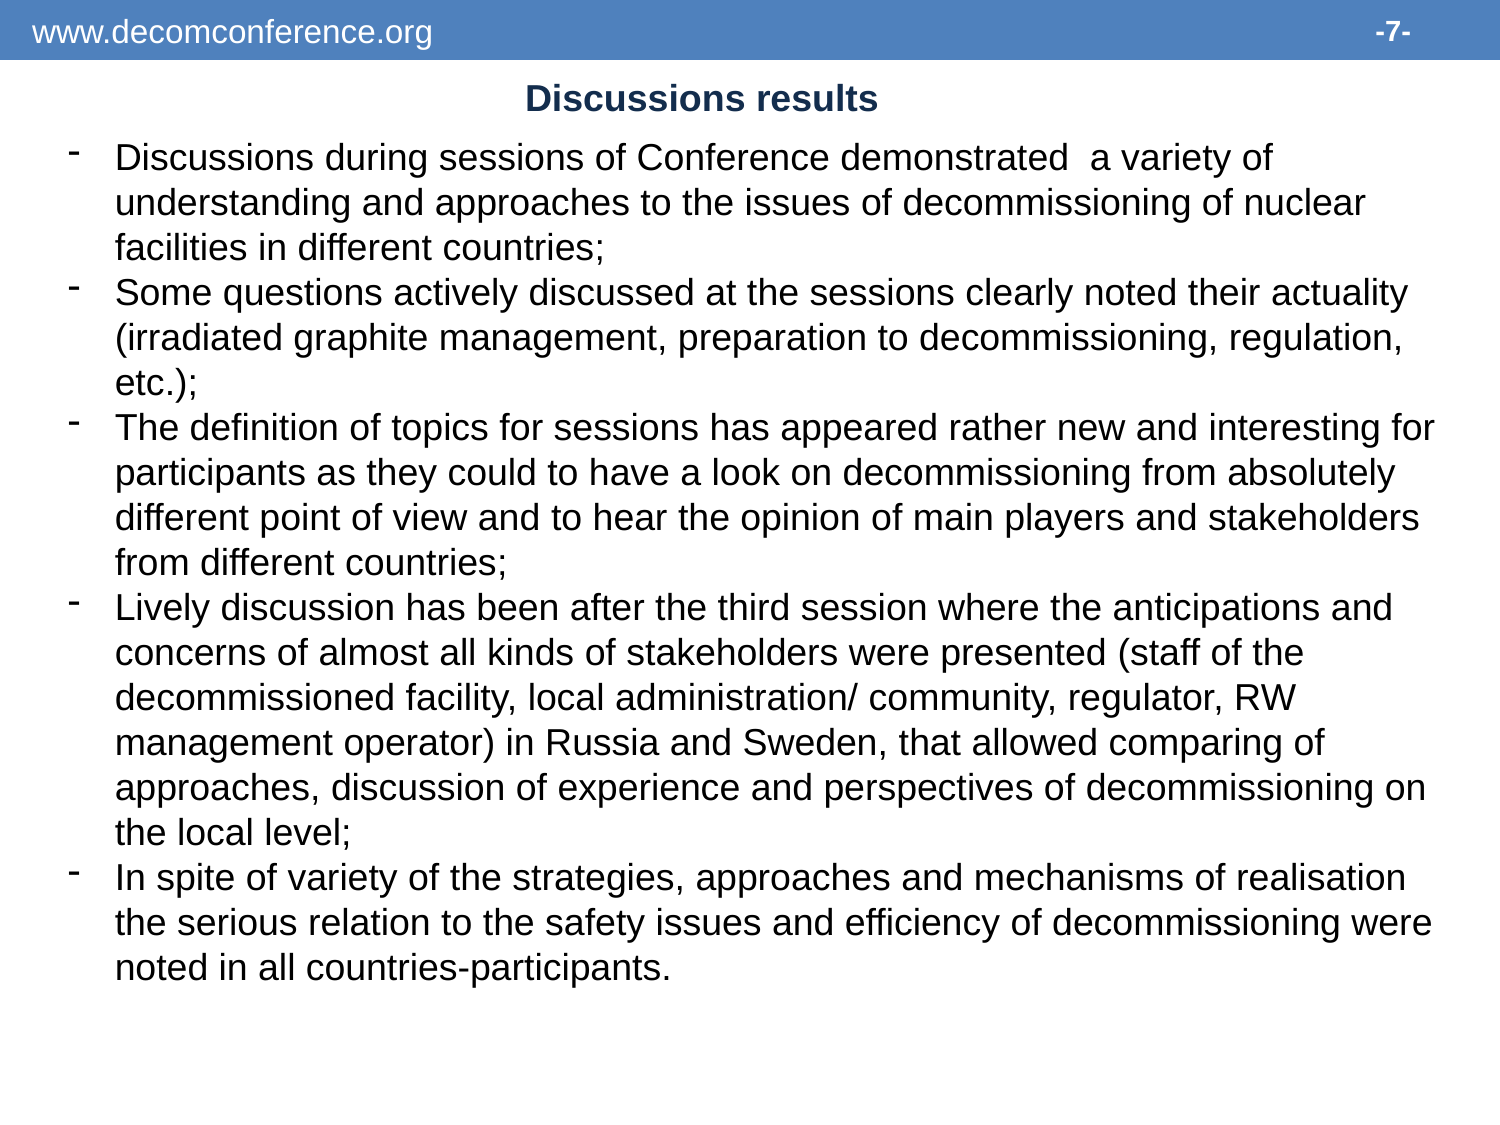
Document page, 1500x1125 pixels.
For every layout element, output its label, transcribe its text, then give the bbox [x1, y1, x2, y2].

text_box Discussions results [417, 66, 987, 125]
text_box www.decomconference.org [17, 2, 449, 58]
text_box -7- [1360, 2, 1435, 57]
text_box Discussions during sessions of Conference demonstrated a variety of understanding and approaches to the issues of decommissioning of nuclear facilities in different countries; Some questions actively discussed at the sessions clearly noted their actuality (irradiated graphite management, preparation to decommissioning, regulation, etc.); The definition of topics for sessions has appeared rather new and interesting for participants as they could to have a look on decommissioning from absolutely different point of view and to hear the opinion of main players and stakeholders from different countries; Lively discussion has been after the third session where the anticipations and concerns of almost all kinds of stakeholders were presented (staff of the decommissioned facility, local administration/ community, regulator, RW management operator) in Russia and Sweden, that allowed comparing of approaches, discussion of experience and perspectives of decommissioning on the local level; In spite of variety of the strategies, approaches and mechanisms of realisation the serious relation to the safety issues and efficiency of decommissioning were noted in all countries-participants. [53, 125, 1475, 1041]
